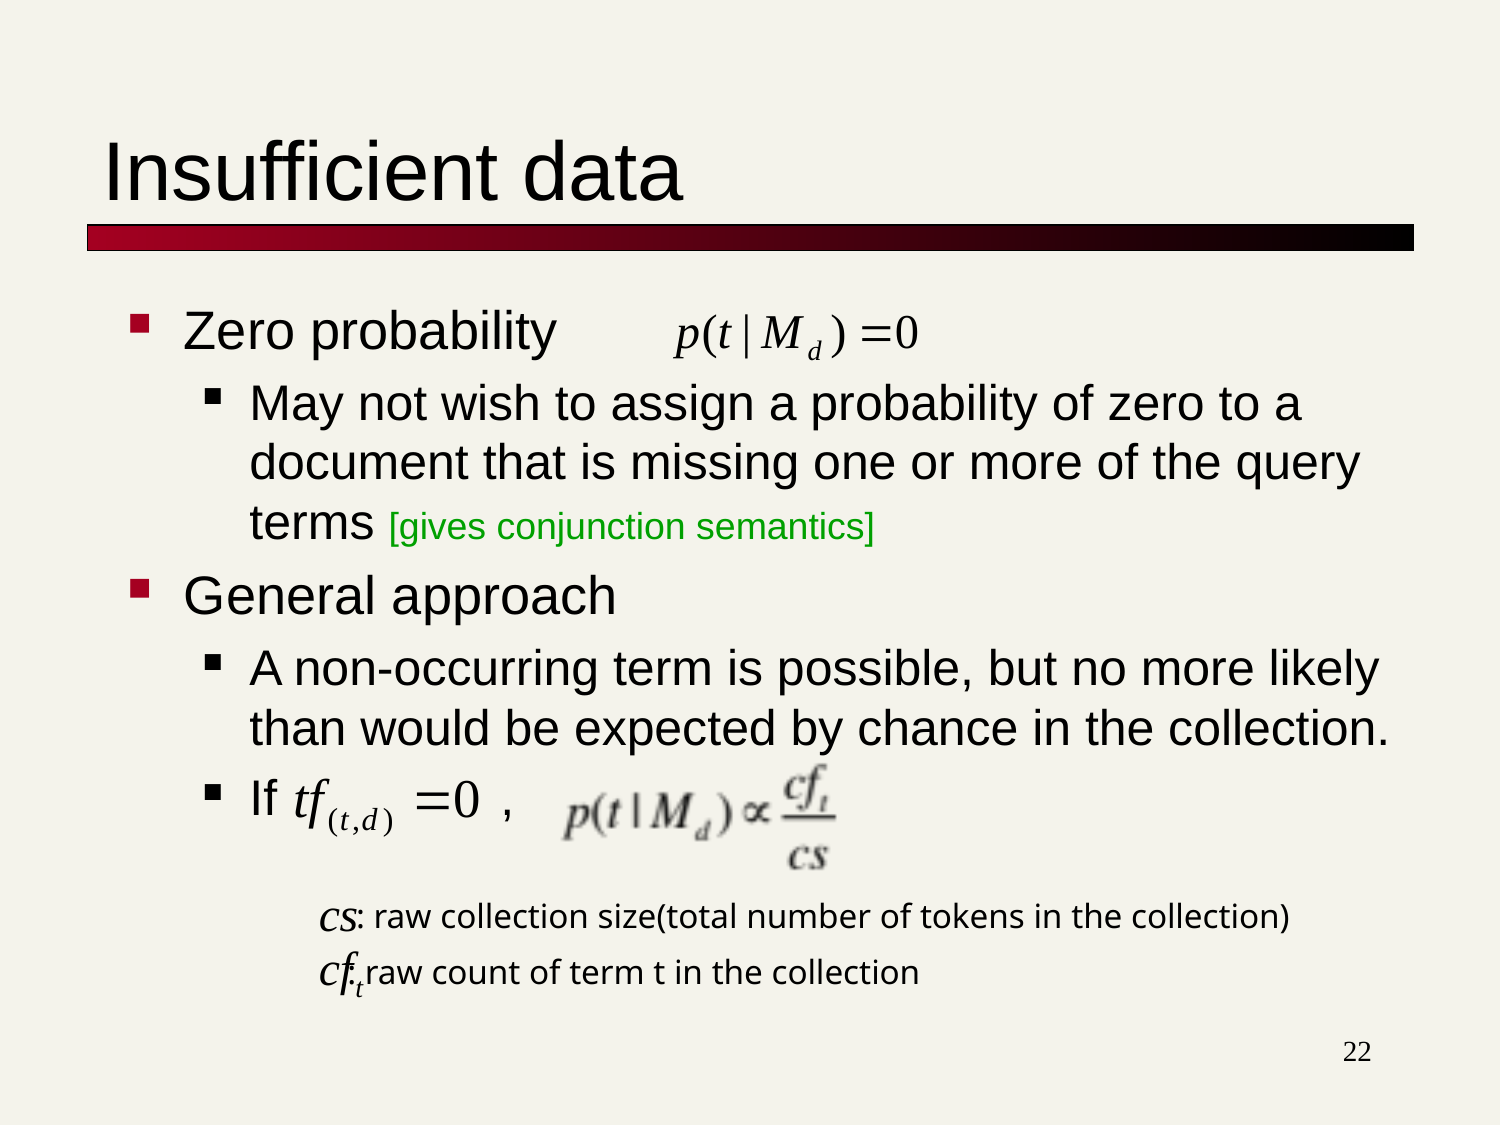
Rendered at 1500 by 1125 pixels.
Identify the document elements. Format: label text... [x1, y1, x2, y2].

text_box : raw collection size(total number of tokens in the collection) : raw count of term t in the collection [262, 887, 1425, 1006]
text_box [662, 299, 926, 373]
slide_number 22 [1074, 1025, 1388, 1100]
title Insufficient data [87, 62, 1413, 225]
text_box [312, 899, 369, 936]
list Zero probability May not wish to assign a probability of zero to a document that is missing one or more of the query terms [gives conjunction semantics] General approach A non-occurring term is possible, but no more likely than would be expected by chance in the collection. If , [112, 287, 1450, 1088]
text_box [312, 937, 373, 1010]
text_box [555, 749, 841, 874]
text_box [287, 762, 489, 850]
